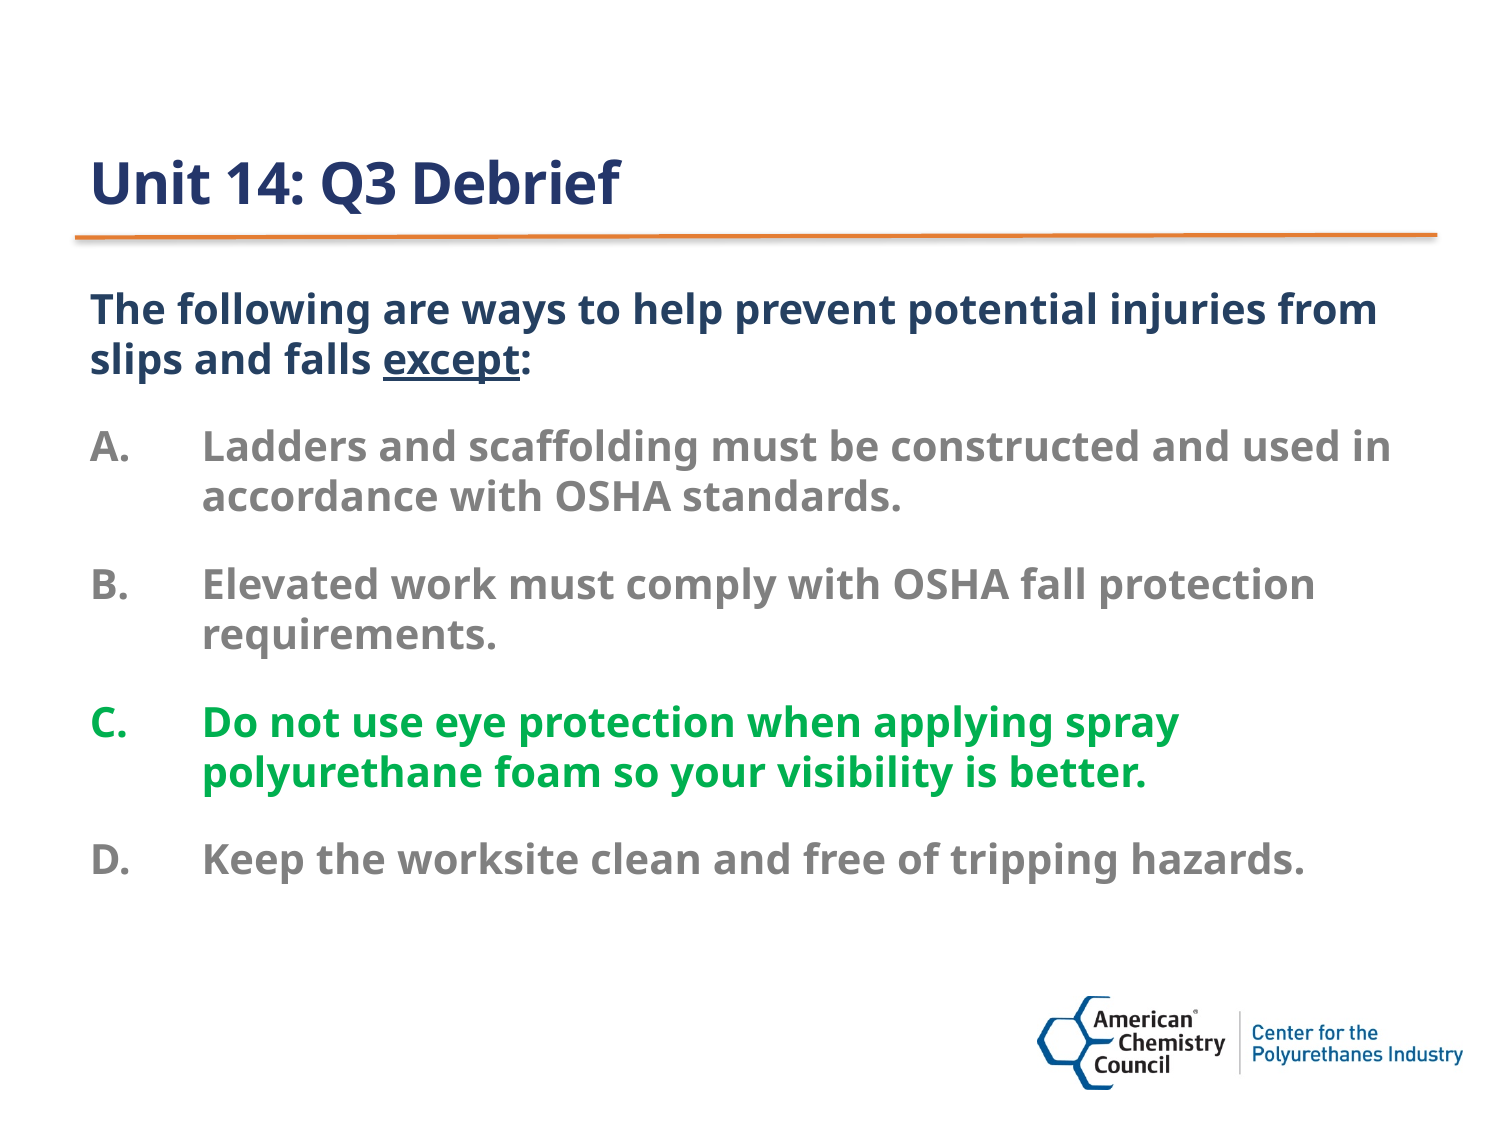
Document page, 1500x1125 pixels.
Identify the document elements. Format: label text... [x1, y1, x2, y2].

picture [1037, 996, 1463, 1090]
list The following are ways to help prevent potential injuries from slips and falls except: Ladders and scaffolding must be constructed and used in accordance with OSHA standards. Elevated work must comply with OSHA fall protection requirements. Do not use eye protection when applying spray polyurethane foam so your visibility is better. Keep the worksite clean and free of tripping hazards. [75, 275, 1425, 988]
title Unit 14: Q3 Debrief [75, 87, 1250, 224]
